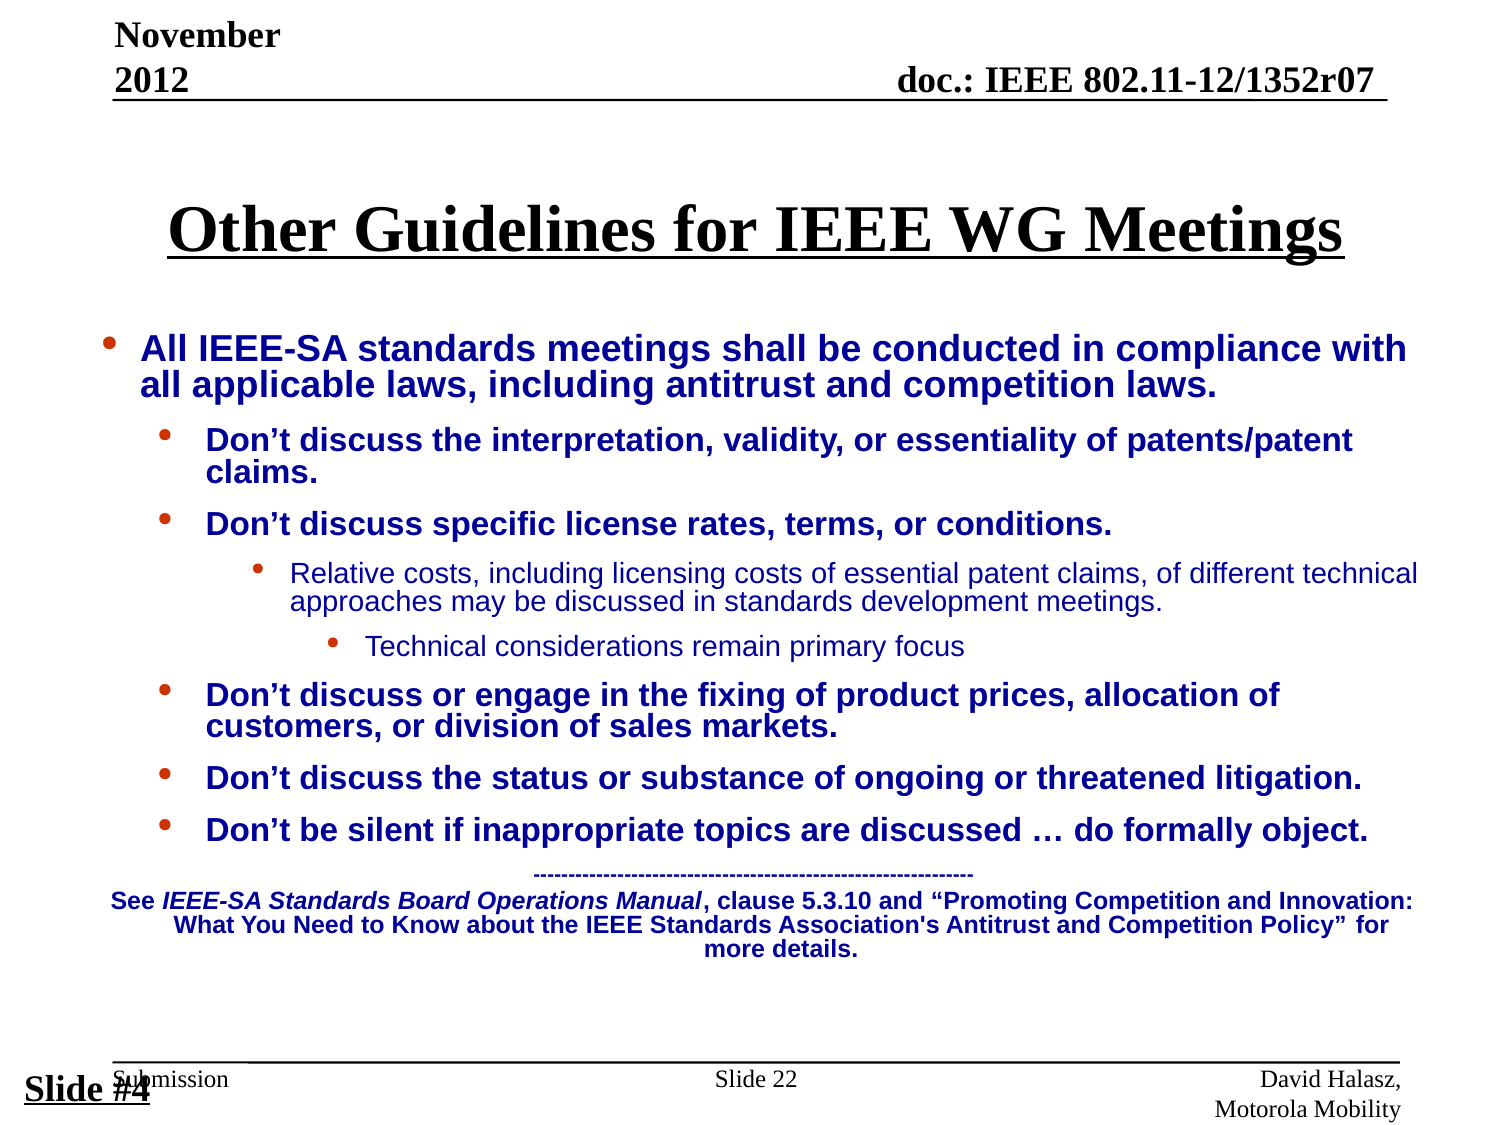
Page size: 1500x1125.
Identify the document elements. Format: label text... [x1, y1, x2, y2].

text_box Slide #4 [9, 1056, 166, 1116]
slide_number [114, 54, 333, 101]
text_box [87, 37, 1438, 163]
footer David Halasz, Motorola Mobility [1185, 1061, 1402, 1093]
text_box All IEEE-SA standards meetings shall be conducted in compliance with all applicable laws, including antitrust and competition laws. Don’t discuss the interpretation, validity, or essentiality of patents/patent claims. Don’t discuss specific license rates, terms, or conditions. Relative costs, including licensing costs of essential patent claims, of different technical approaches may be discussed in standards development meetings. Technical considerations remain primary focus Don’t discuss or engage in the fixing of product prices, allocation of customers, or division of sales markets. Don’t discuss the status or substance of ongoing or threatened litigation. Don’t be silent if inappropriate topics are discussed … do formally object. --------------------------------------------------------------- See IEEE-SA Standards Board Operations Manual, clause 5.3.10 and “Promoting Competition and Innovation: What You Need to Know about the IEEE Standards Association's Antitrust and Competition Policy” for more details. [87, 299, 1438, 1038]
title Other Guidelines for IEEE WG Meetings [62, 174, 1451, 276]
slide_number Slide 22 [712, 1061, 800, 1093]
